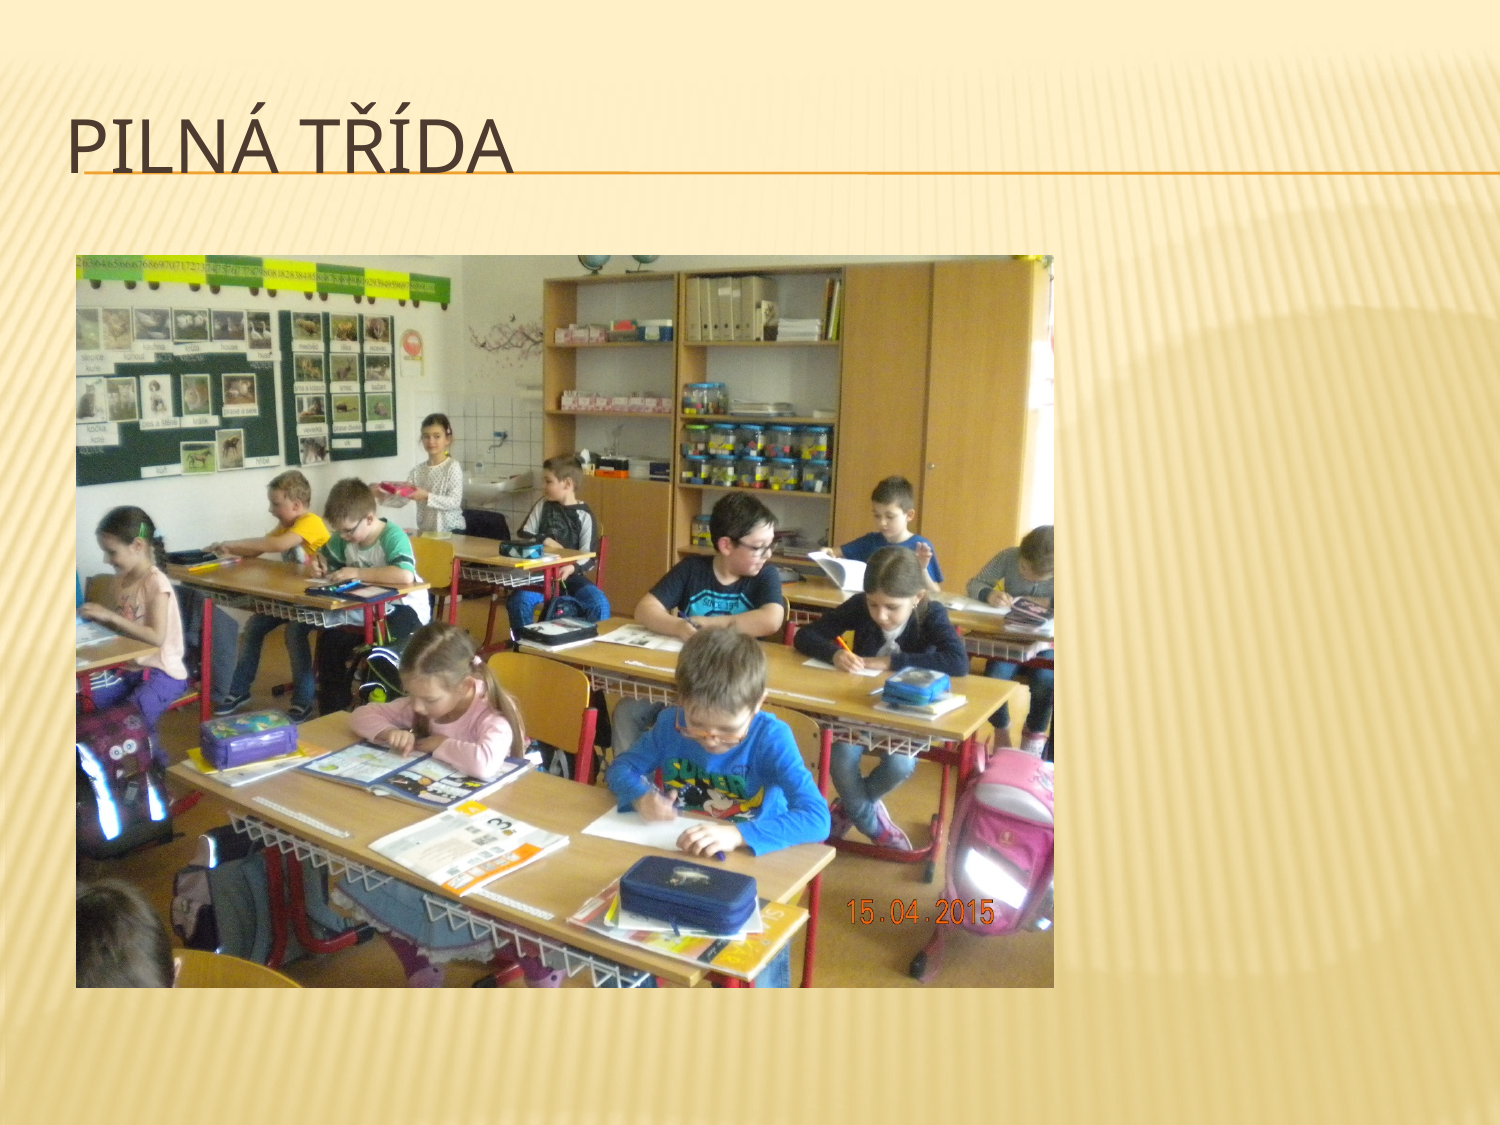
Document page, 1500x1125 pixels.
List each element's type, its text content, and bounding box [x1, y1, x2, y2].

picture [76, 255, 1054, 988]
title Pilná Třída [50, 75, 1475, 213]
